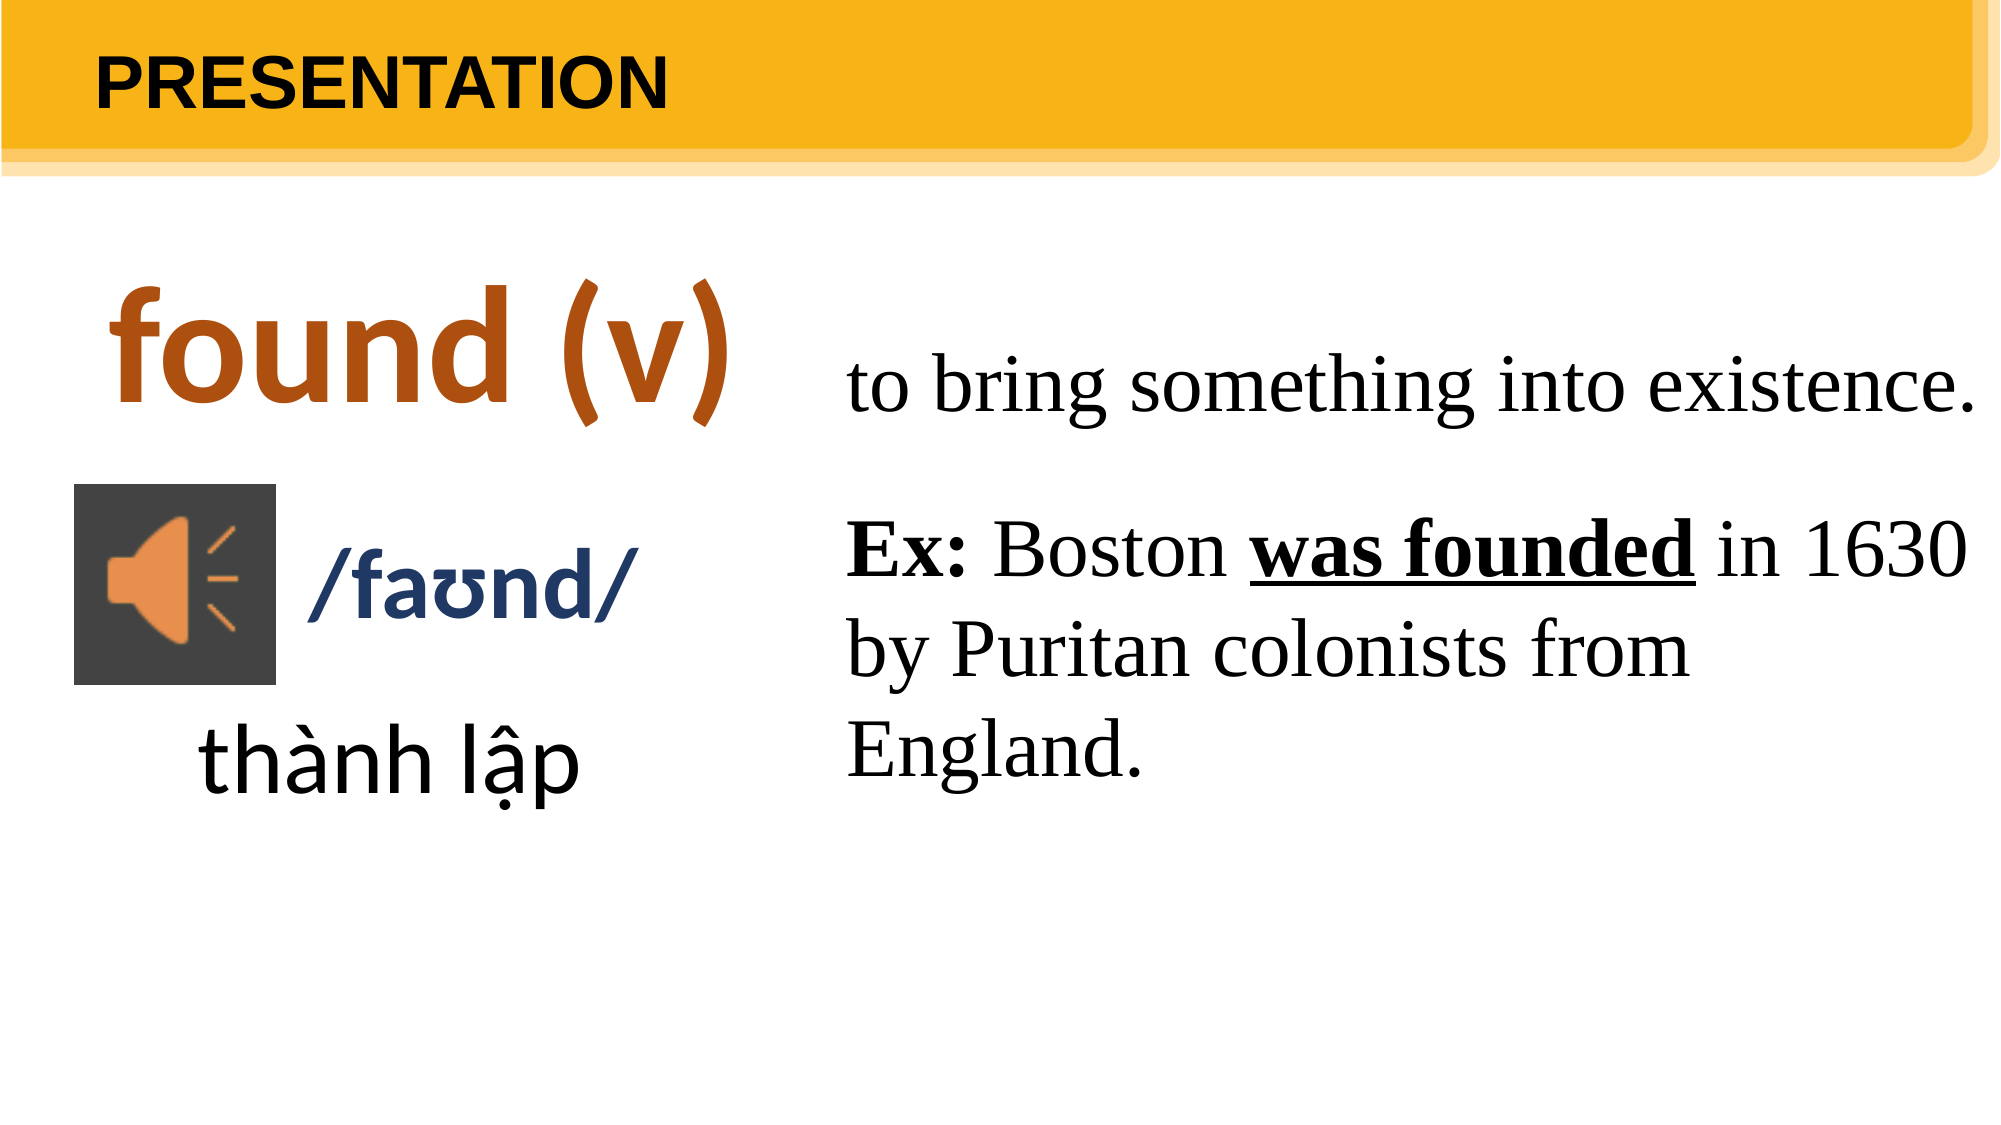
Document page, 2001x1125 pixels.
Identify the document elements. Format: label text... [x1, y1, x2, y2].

text_box found (v) [0, 243, 969, 356]
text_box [1, 0, 2000, 177]
text_box thành lập [57, 686, 723, 821]
text_box Ex: Boston was founded in 1630 by Puritan colonists from England. [831, 486, 2000, 801]
picture [73, 482, 277, 687]
text_box to bring something into existence. [831, 320, 2000, 436]
text_box /faʊnd/ [293, 511, 655, 647]
